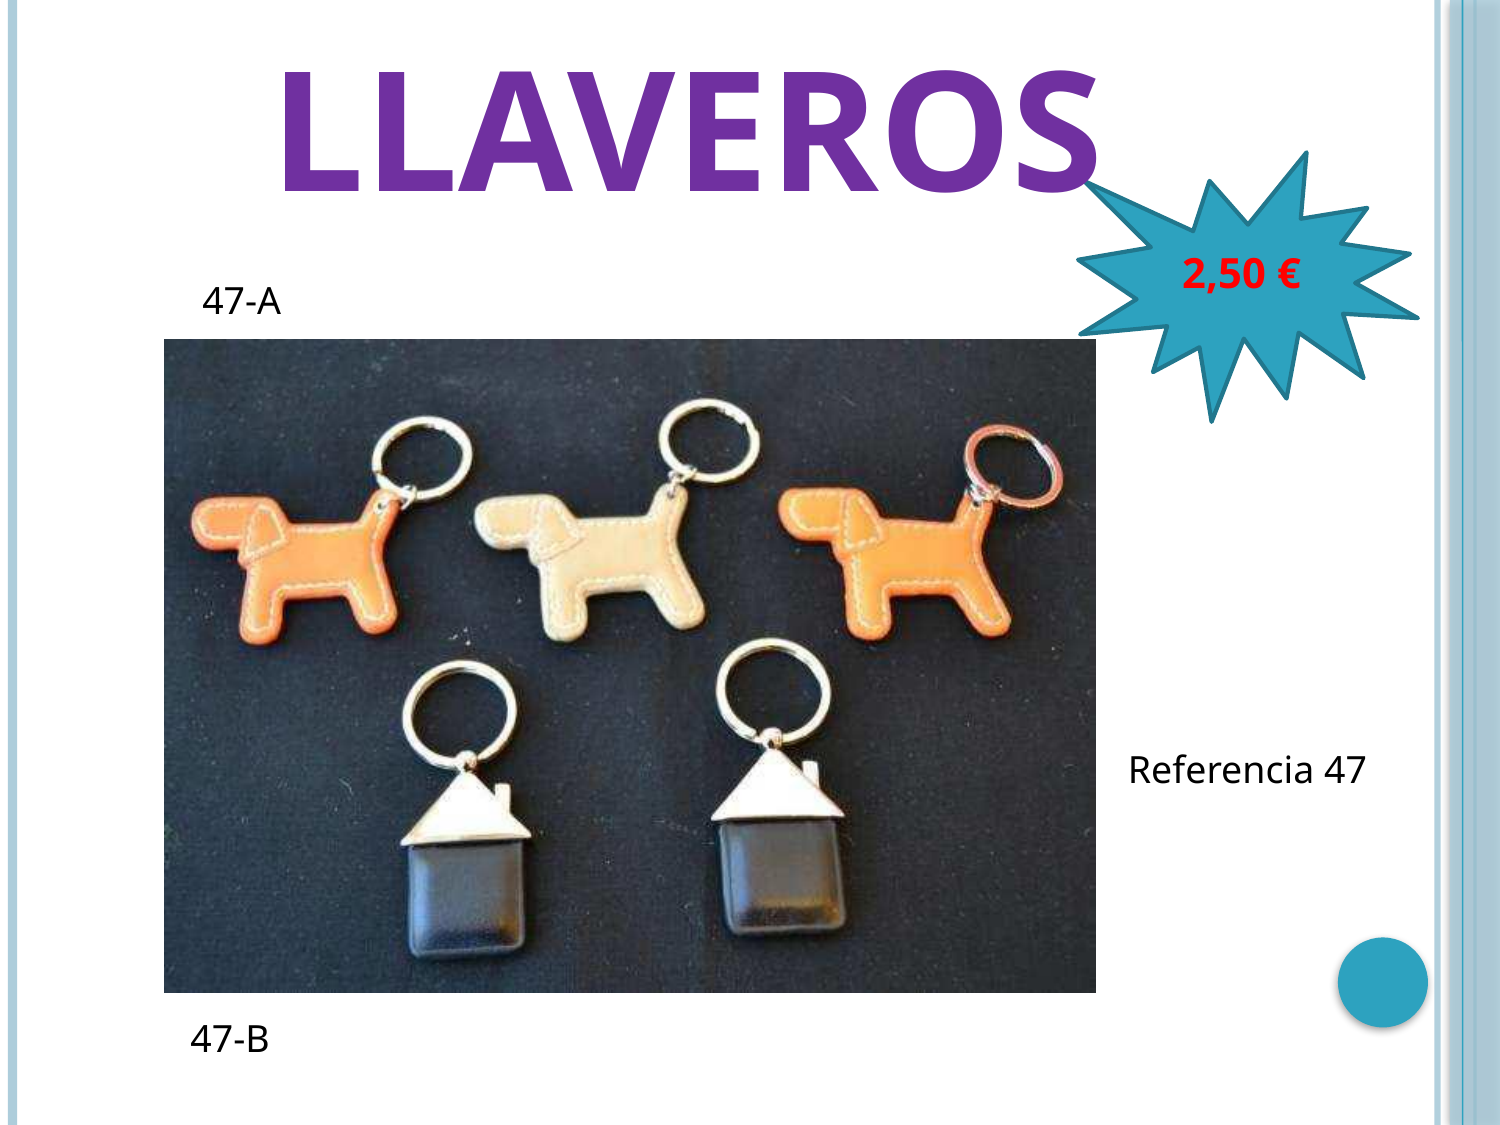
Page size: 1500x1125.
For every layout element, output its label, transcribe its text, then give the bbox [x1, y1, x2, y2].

text_box 2,50 € [1167, 239, 1316, 304]
text_box [1076, 150, 1420, 424]
text_box 47-B [175, 1007, 528, 1068]
picture [163, 339, 1096, 994]
text_box Referencia 47 [1113, 738, 1442, 798]
title Llaveros [75, 45, 1300, 233]
text_box 47-A [187, 269, 516, 330]
